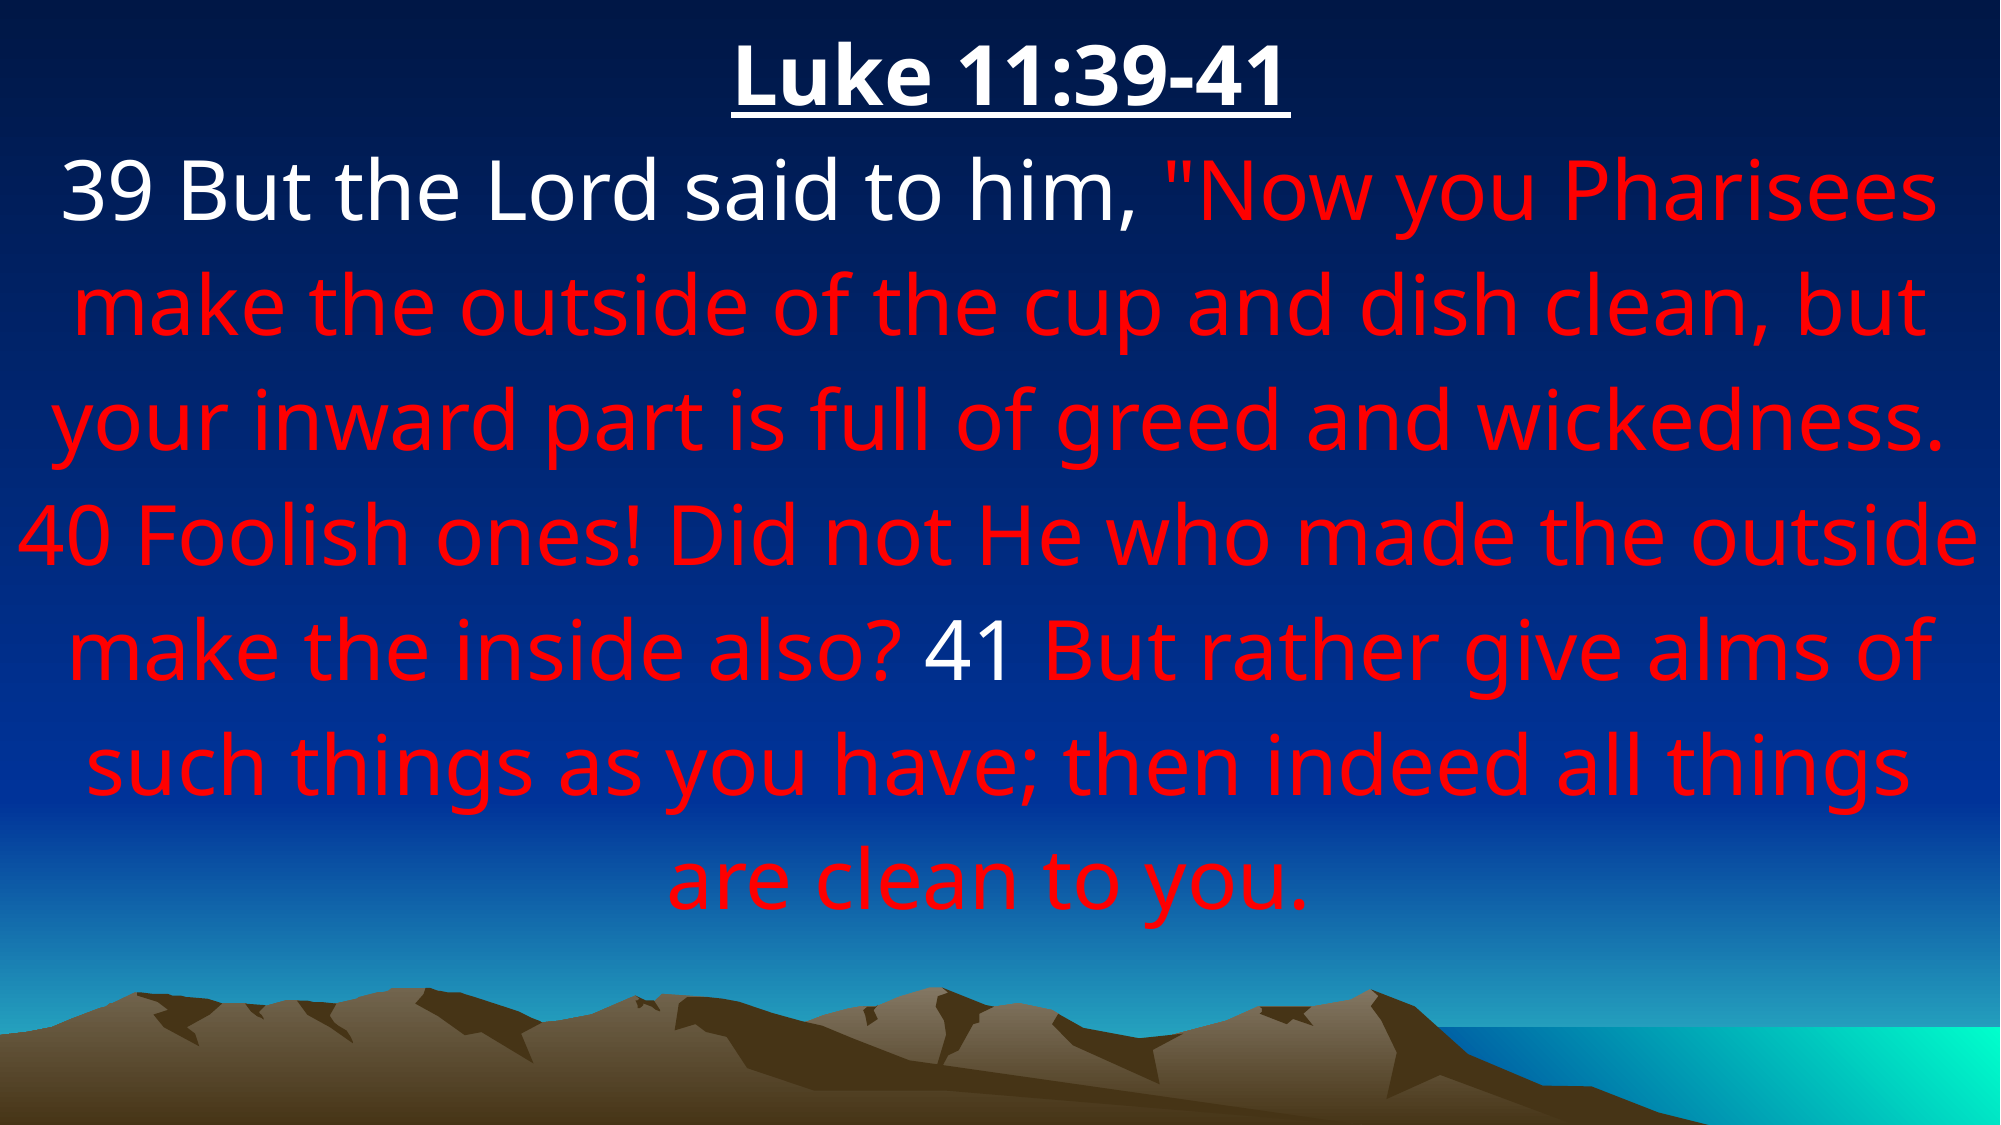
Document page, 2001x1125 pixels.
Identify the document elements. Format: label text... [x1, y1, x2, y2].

text_box Luke 11:39-41 39 But the Lord said to him, "Now you Pharisees make the outside of the cup and dish clean, but your inward part is full of greed and wickedness. 40 Foolish ones! Did not He who made the outside make the inside also? 41 But rather give alms of such things as you have; then indeed all things are clean to you. [0, 0, 2000, 900]
